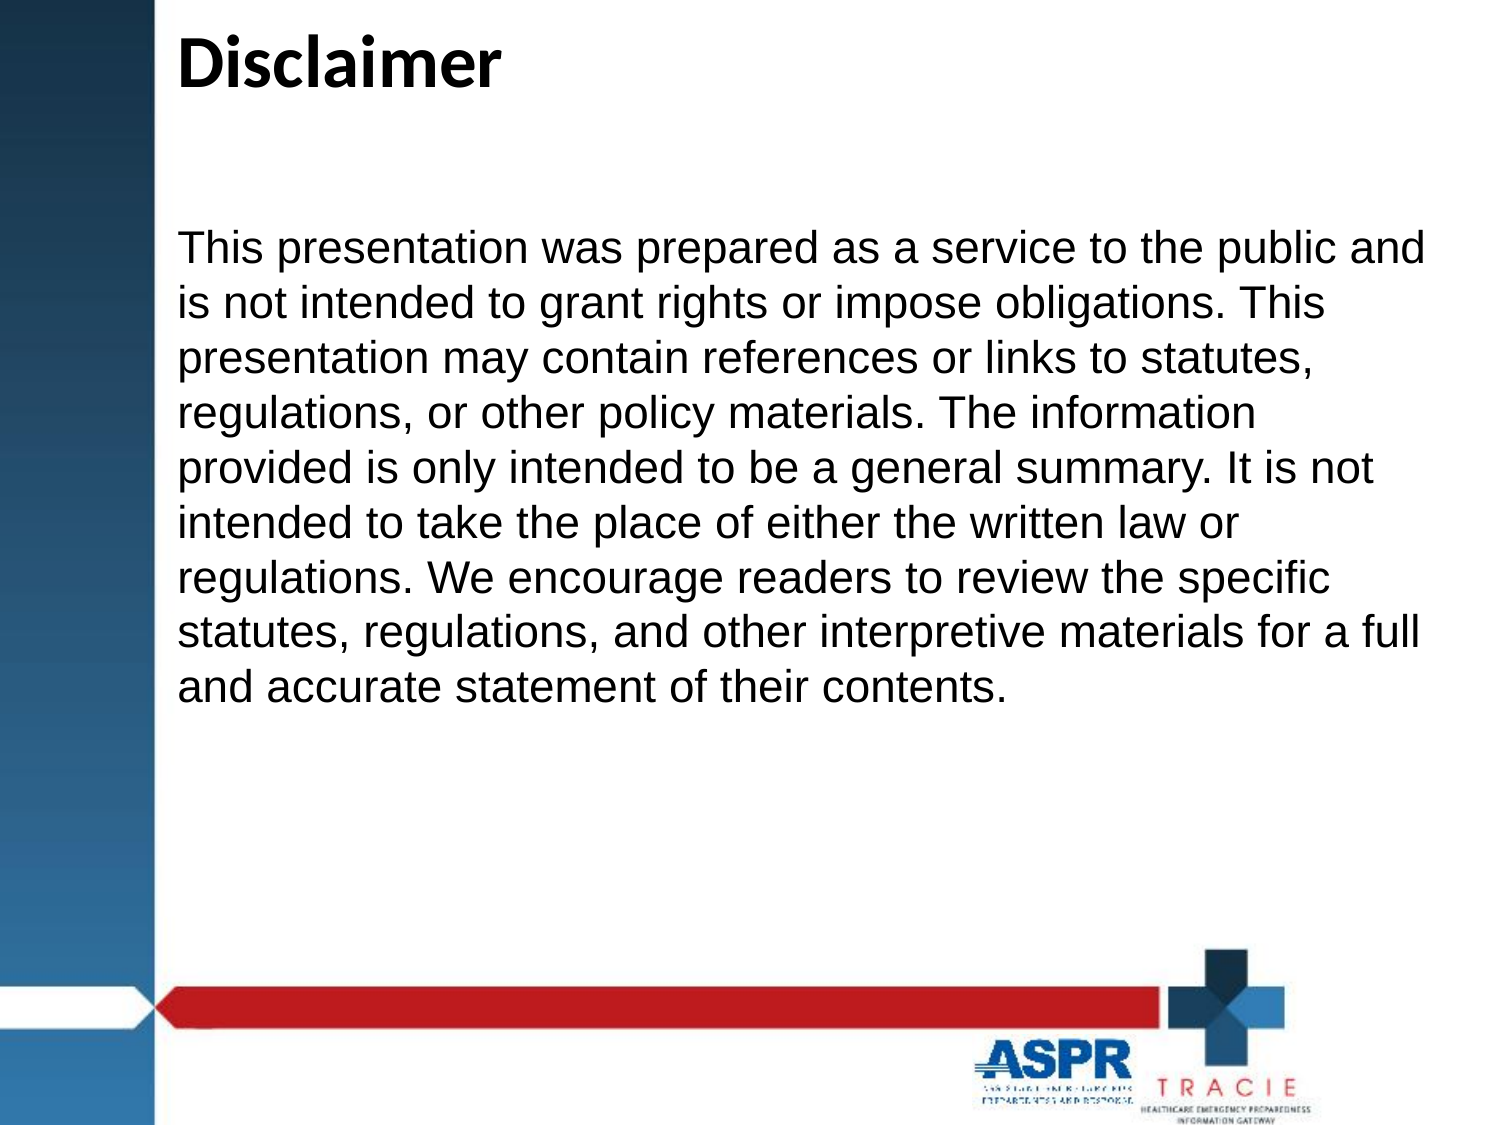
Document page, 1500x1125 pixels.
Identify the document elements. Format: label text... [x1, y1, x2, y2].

title Disclaimer [162, 5, 1325, 145]
text_box [162, 773, 1456, 1011]
picture [0, 0, 1500, 1125]
list This presentation was prepared as a service to the public and is not intended to grant rights or impose obligations. This presentation may contain references or links to statutes, regulations, or other policy materials. The information provided is only intended to be a general summary. It is not intended to take the place of either the written law or regulations. We encourage readers to review the specific statutes, regulations, and other interpretive materials for a full and accurate statement of their contents. [162, 145, 1456, 773]
